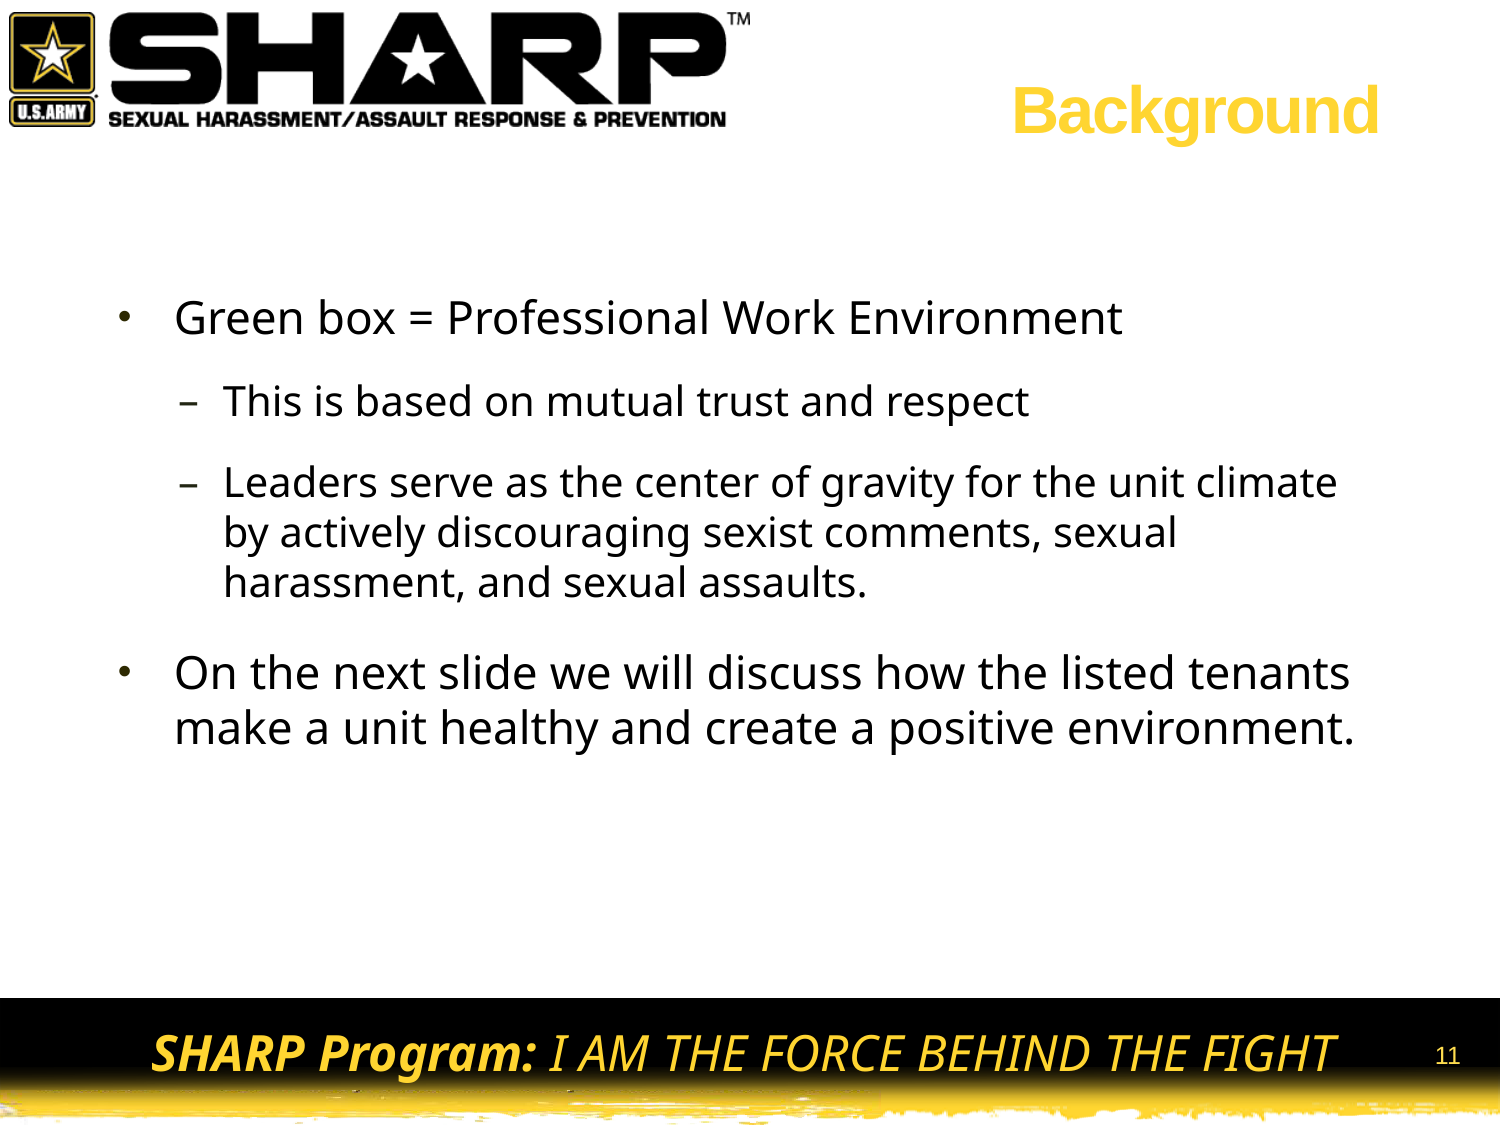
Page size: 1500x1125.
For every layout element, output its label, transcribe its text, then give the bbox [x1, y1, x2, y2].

picture [0, 998, 1500, 1125]
picture [9, 12, 750, 127]
title Background [103, 59, 1397, 278]
list Green box = Professional Work Environment This is based on mutual trust and respect Leaders serve as the center of gravity for the unit climate by actively discouraging sexist comments, sexual harassment, and sexual assaults. On the next slide we will discuss how the listed tenants make a unit healthy and create a positive environment. [103, 280, 1397, 844]
